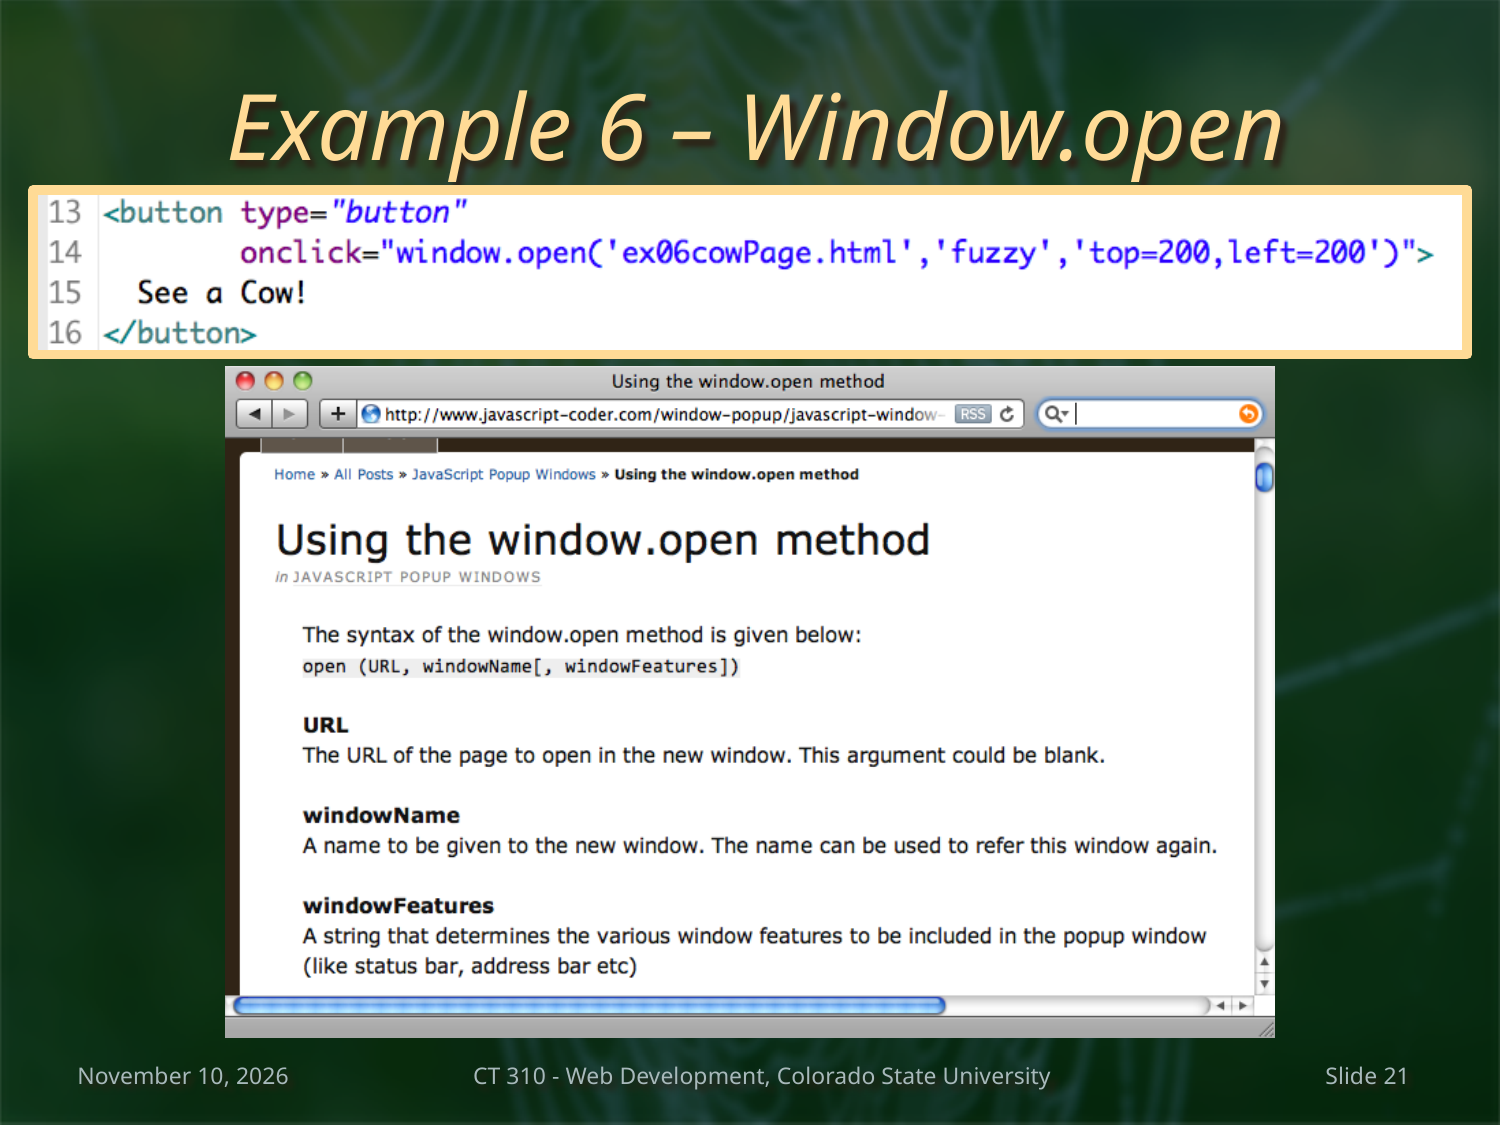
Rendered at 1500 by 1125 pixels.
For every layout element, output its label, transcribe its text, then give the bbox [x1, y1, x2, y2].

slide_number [62, 1024, 401, 1101]
slide_number Slide 21 [1124, 1024, 1426, 1101]
title Example 6 – Window.open [74, 49, 1438, 185]
picture [0, 0, 1500, 1125]
footer CT 310 - Web Development, Colorado State University [412, 1046, 1113, 1101]
